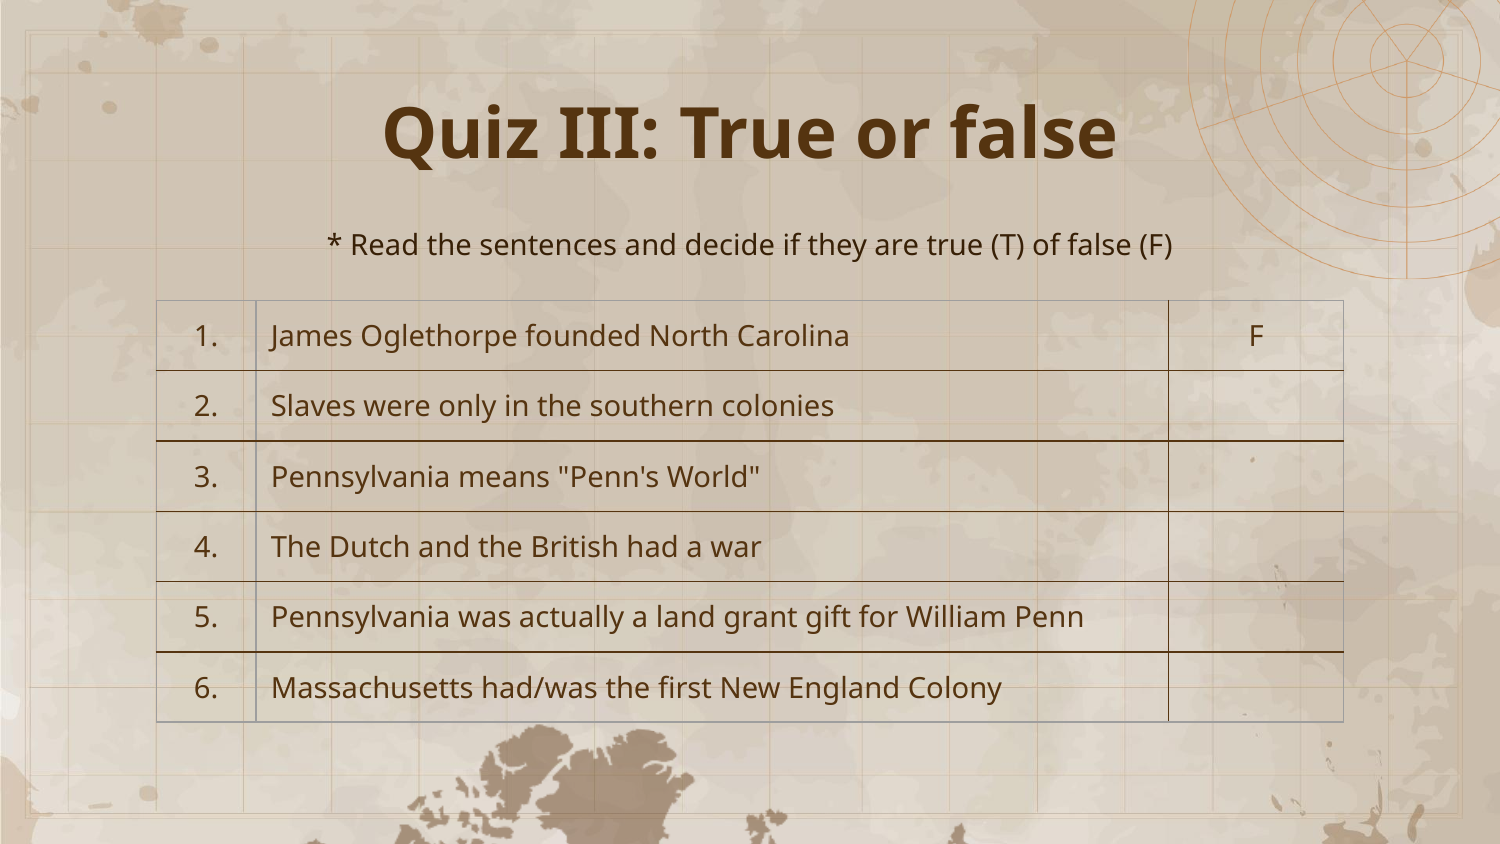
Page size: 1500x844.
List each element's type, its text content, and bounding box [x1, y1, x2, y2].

table_cell Pennsylvania means "Penn's World" [257, 442, 1168, 511]
table_header 1. [157, 301, 255, 370]
table_cell [1169, 653, 1343, 721]
table_cell [1169, 512, 1343, 581]
table_cell [1169, 582, 1343, 651]
picture [0, 0, 1500, 844]
table_cell 2. [157, 371, 255, 440]
table_cell 5. [157, 582, 255, 651]
table_header James Oglethorpe founded North Carolina [257, 301, 1168, 370]
table_cell 6. [157, 653, 255, 721]
table_cell Pennsylvania was actually a land grant gift for William Penn [257, 582, 1168, 651]
table_header F [1169, 301, 1343, 370]
table_cell The Dutch and the British had a war [257, 512, 1168, 581]
table_cell 3. [157, 442, 255, 511]
table_cell 4. [157, 512, 255, 581]
table_cell [1169, 371, 1343, 440]
table_cell [1169, 442, 1343, 511]
table_cell Massachusetts had/was the first New England Colony [257, 653, 1168, 721]
subtitle * Read the sentences and decide if they are true (T) of false (F) [255, 211, 1244, 280]
table_cell Slaves were only in the southern colonies [257, 371, 1168, 440]
title Quiz III: True or false [118, 72, 1382, 167]
